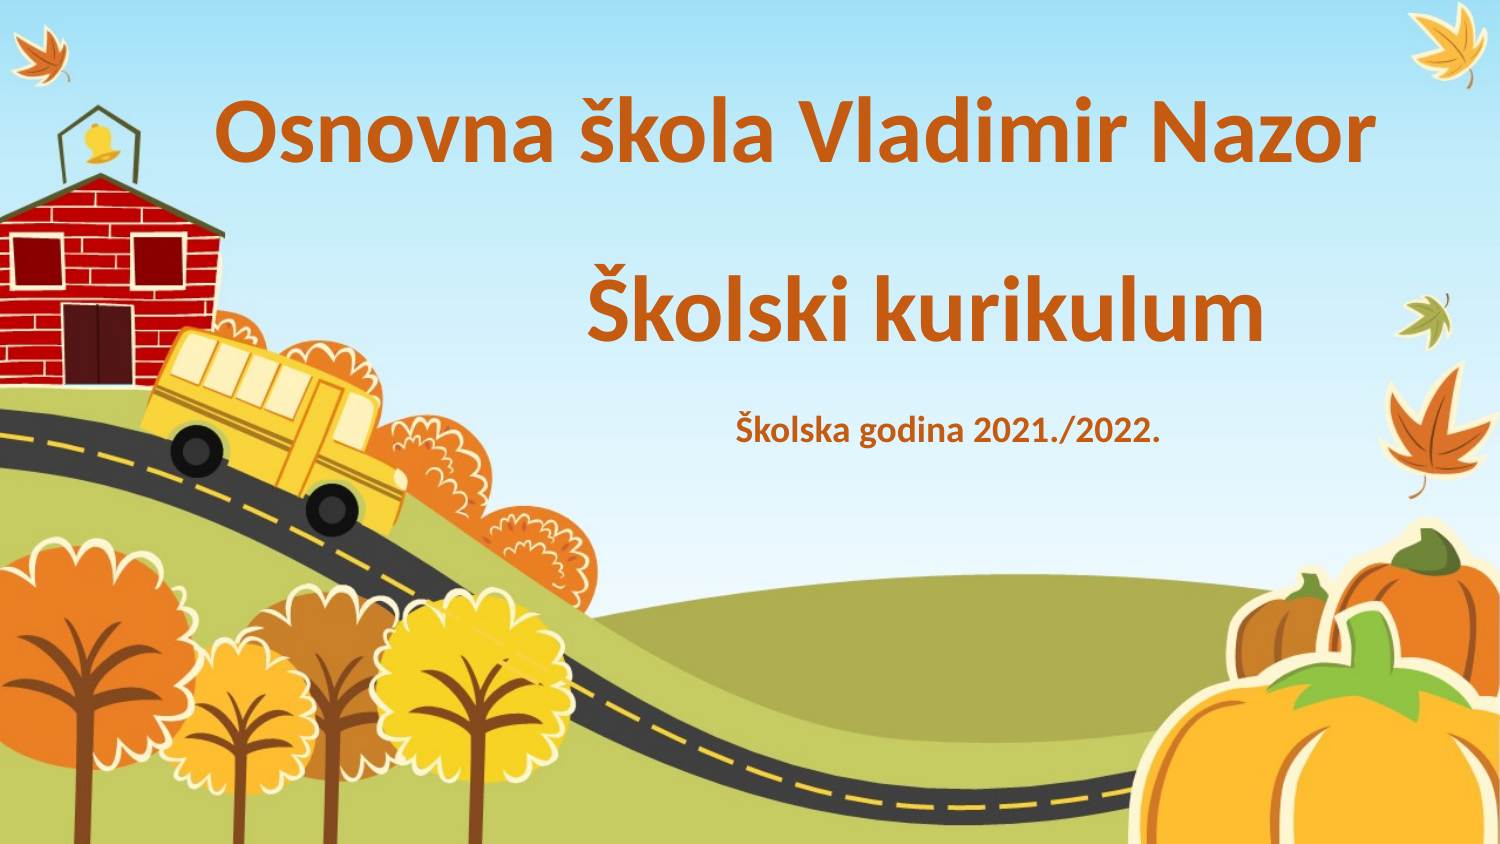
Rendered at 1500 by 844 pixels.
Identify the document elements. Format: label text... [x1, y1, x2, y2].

subtitle Školska godina 2021./2022. [423, 402, 1474, 619]
picture [0, 0, 1500, 844]
text_box Osnovna škola Vladimir Nazor [168, 51, 1425, 191]
title Školski kurikulum [375, 188, 1500, 482]
